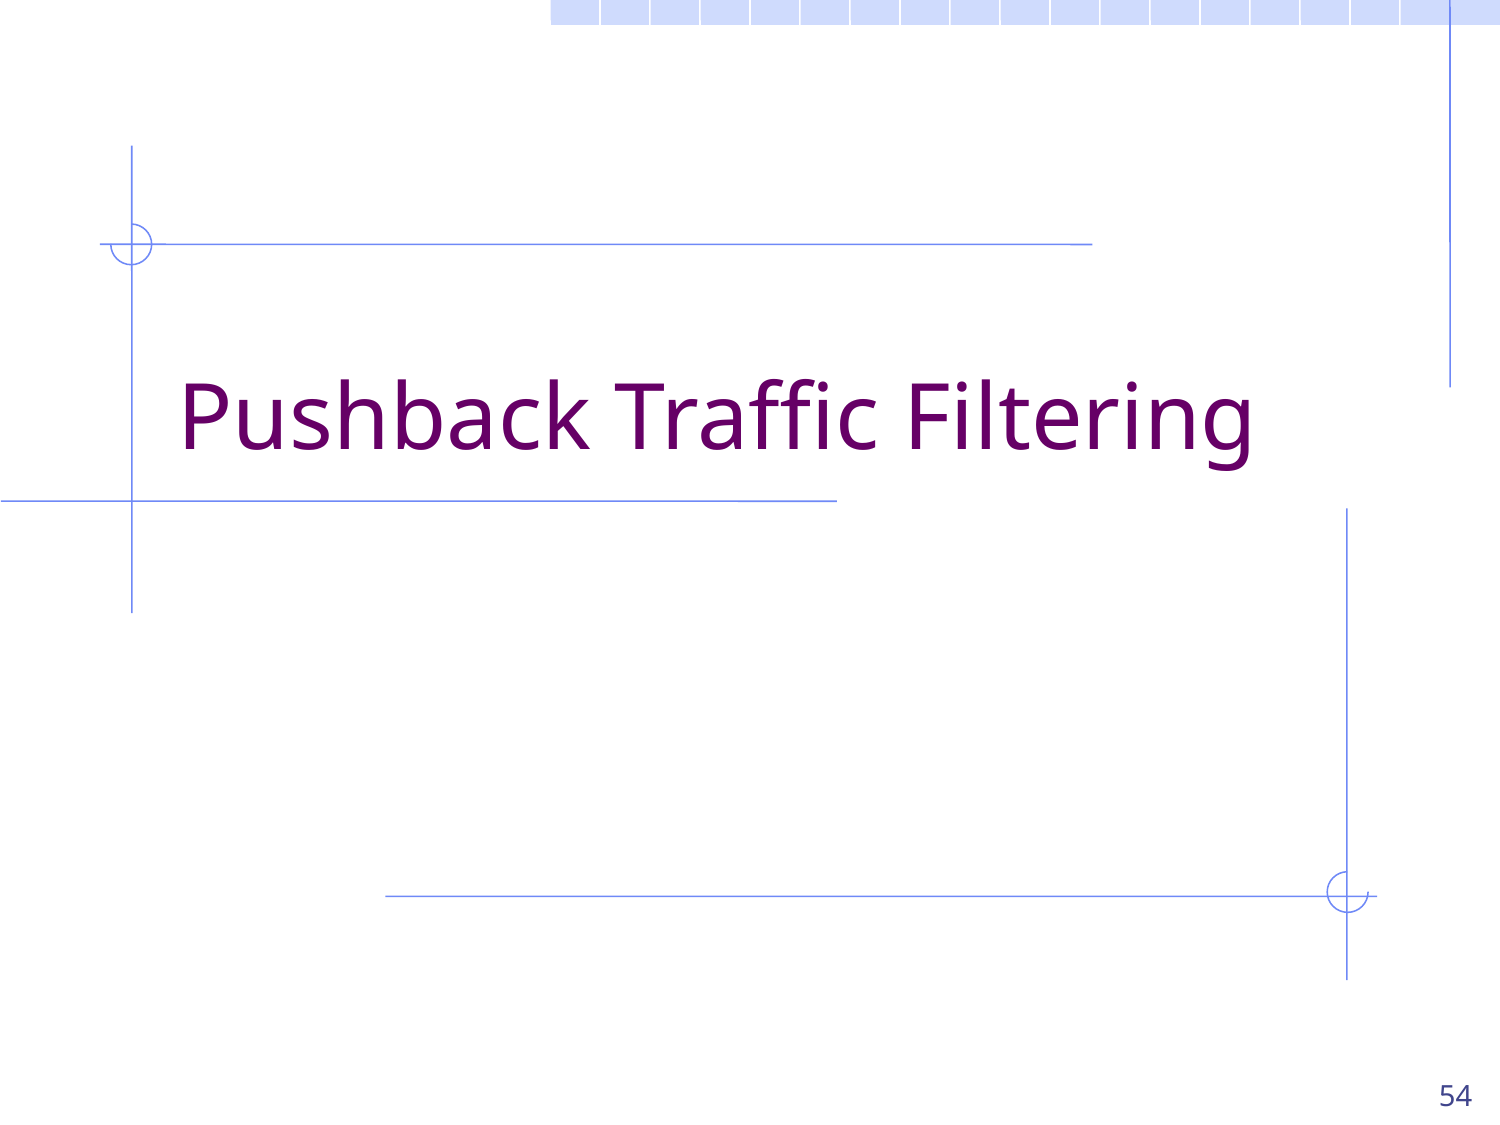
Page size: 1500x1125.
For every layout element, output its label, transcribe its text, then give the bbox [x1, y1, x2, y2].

title Pushback Traffic Filtering [162, 287, 1438, 475]
slide_number 54 [1174, 1049, 1488, 1125]
